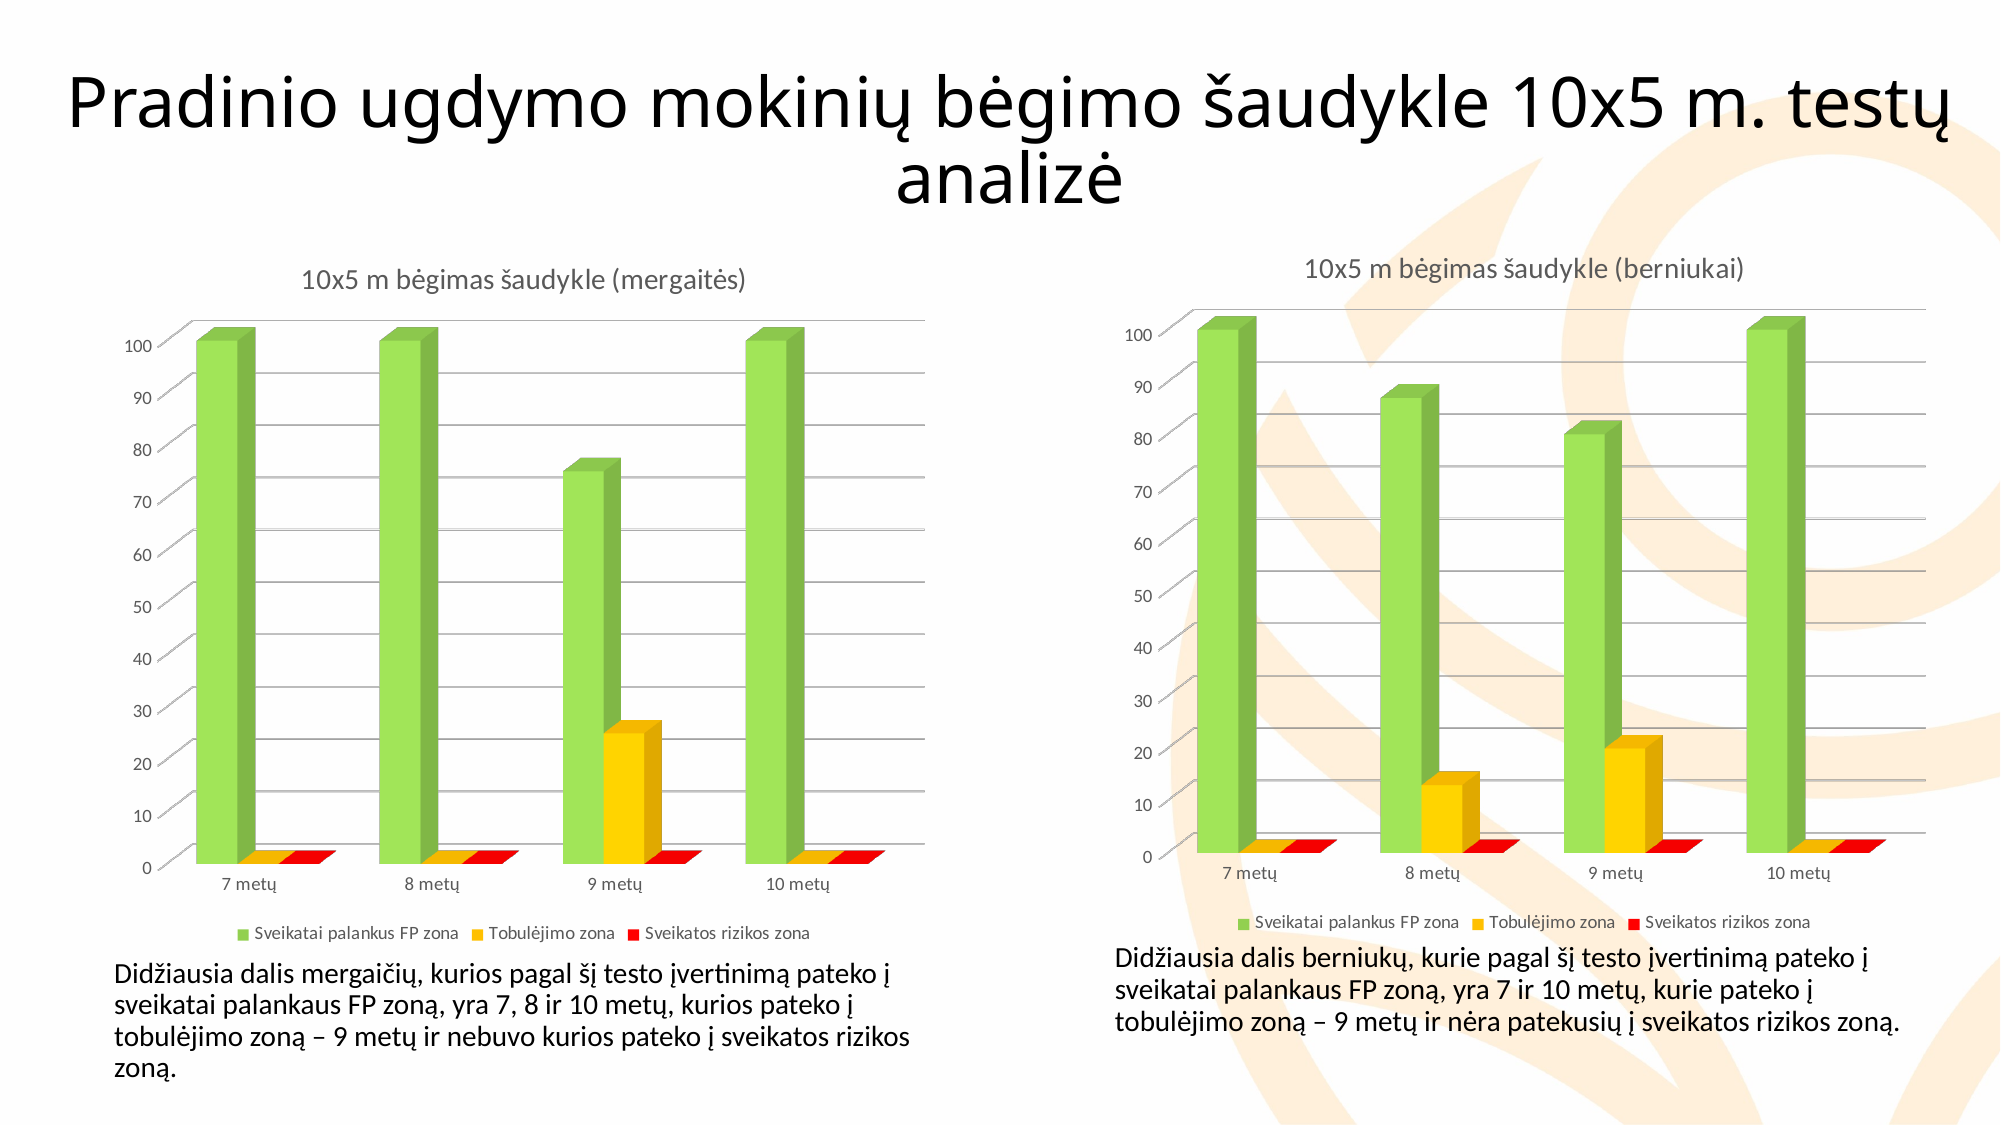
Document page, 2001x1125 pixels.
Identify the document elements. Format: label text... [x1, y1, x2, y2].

title Pradinio ugdymo mokinių bėgimo šaudykle 10x5 m. testų analizė [50, 59, 1970, 227]
text_box Didžiausia dalis berniukų, kurie pagal šį testo įvertinimą pateko į sveikatai palankaus FP zoną, yra 7 ir 10 metų, kurie pateko į tobulėjimo zoną – 9 metų ir nėra patekusių į sveikatos rizikos zoną. [1099, 940, 1950, 1057]
list Didžiausia dalis mergaičių, kurios pagal šį testo įvertinimą pateko į sveikatai palankaus FP zoną, yra 7, 8 ir 10 metų, kurios pateko į tobulėjimo zoną – 9 metų ir nebuvo kurios pateko į sveikatos rizikos zoną. [99, 951, 950, 1106]
chart [99, 236, 950, 951]
chart [1099, 226, 1950, 940]
picture [0, 0, 2001, 1125]
